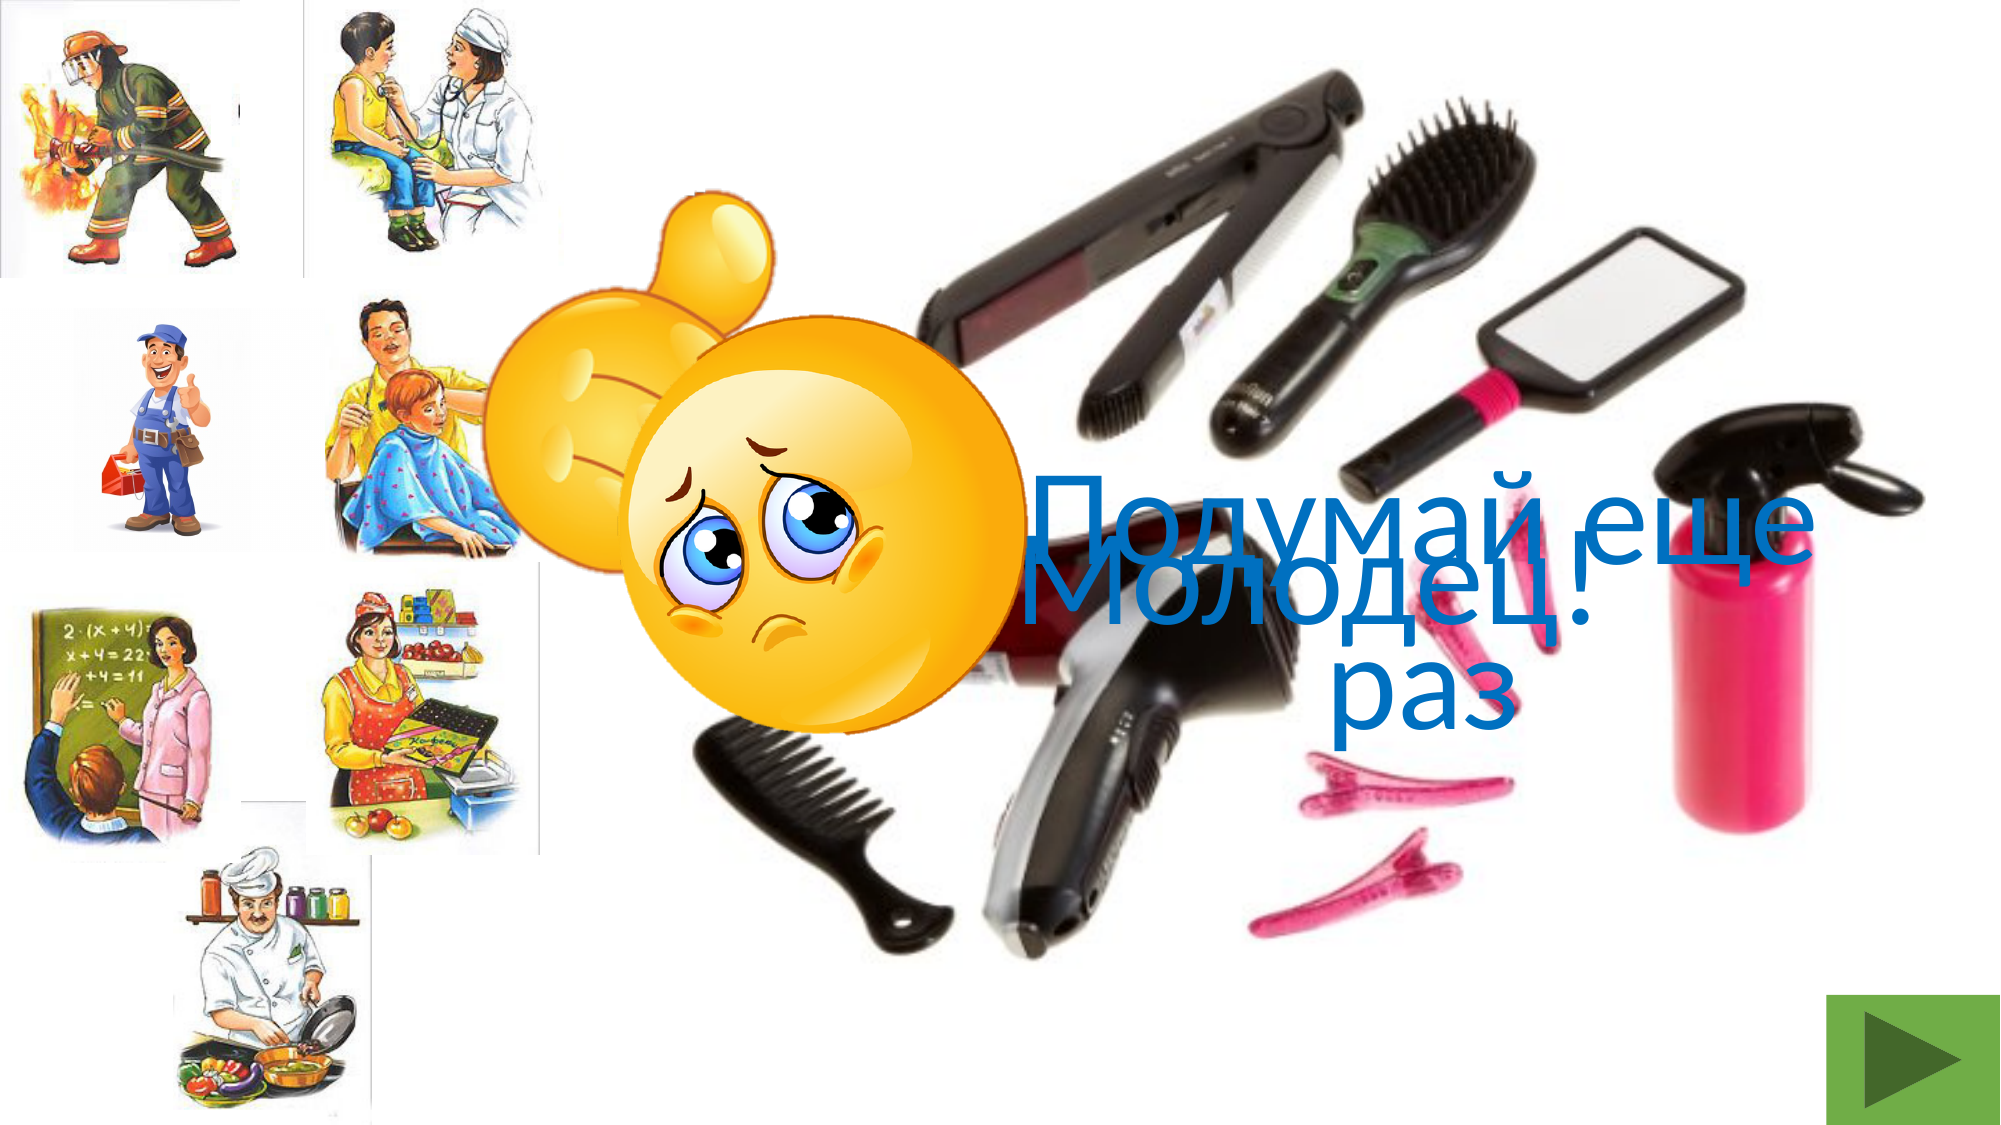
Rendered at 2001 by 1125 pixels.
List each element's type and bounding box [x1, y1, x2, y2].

list [681, 60, 1936, 969]
picture [0, 0, 240, 278]
picture [0, 0, 1039, 1125]
text_box [1826, 994, 2000, 1125]
